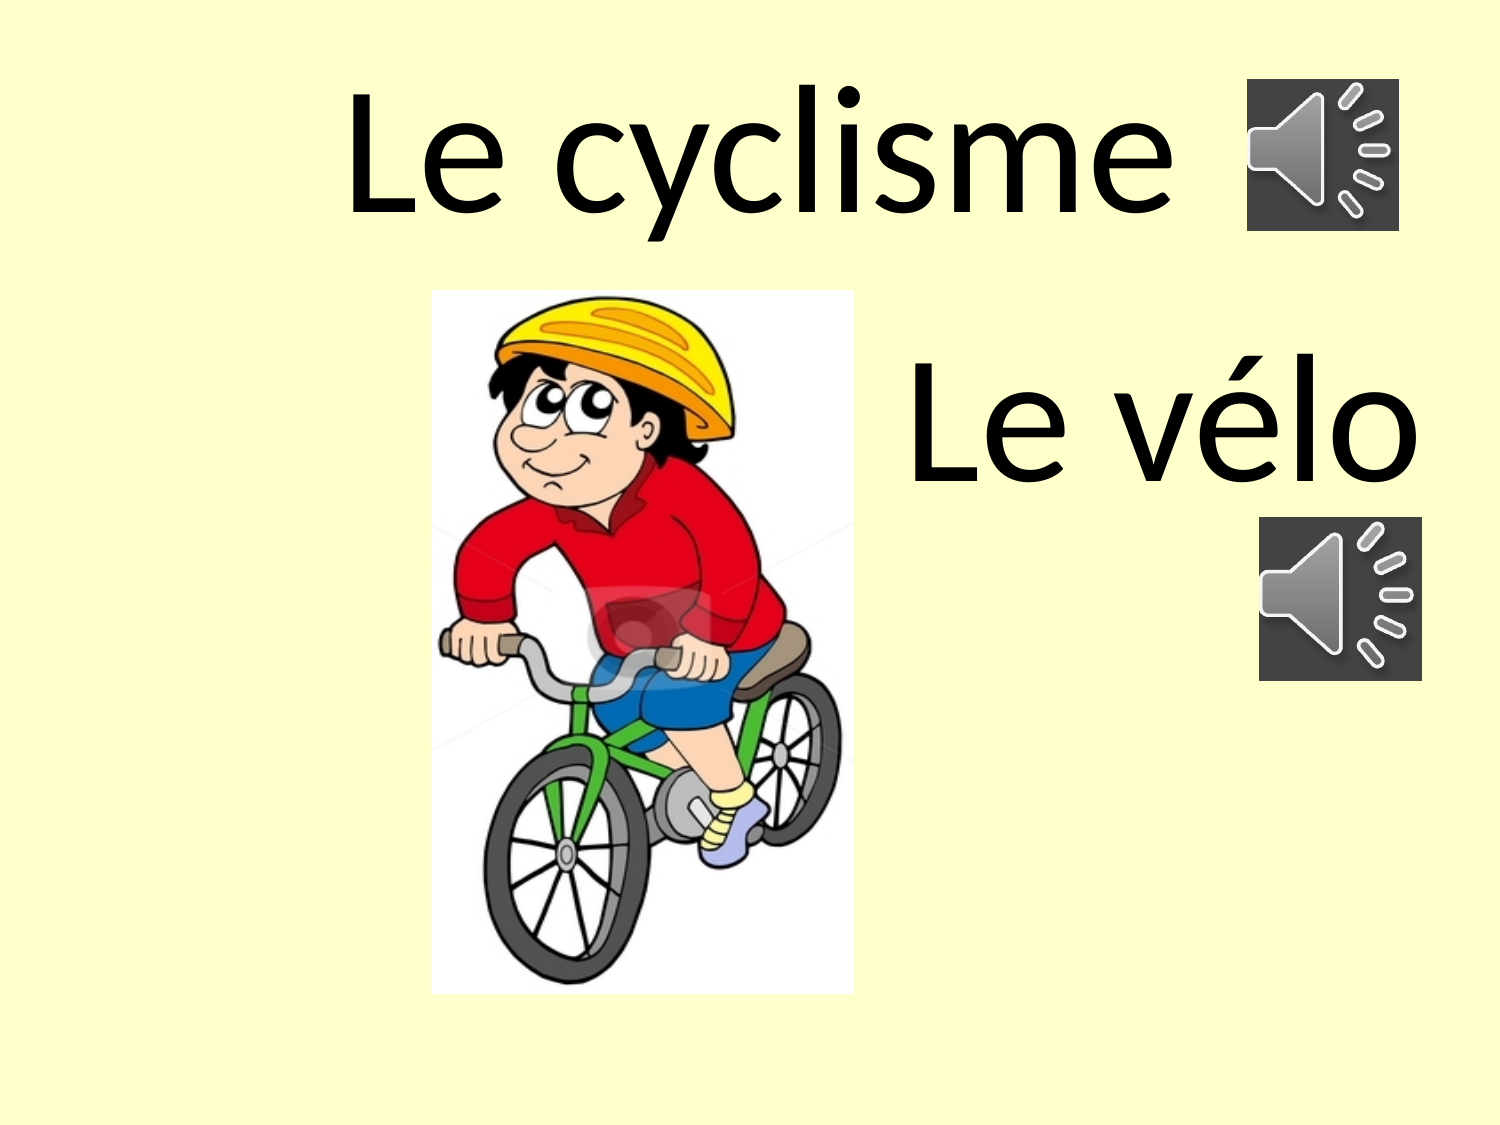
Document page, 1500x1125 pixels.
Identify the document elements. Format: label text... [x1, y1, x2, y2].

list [430, 290, 854, 995]
text_box Le vélo [879, 314, 1448, 502]
picture [1245, 77, 1400, 232]
picture [1257, 516, 1424, 683]
title Le cyclisme [75, 45, 1447, 233]
